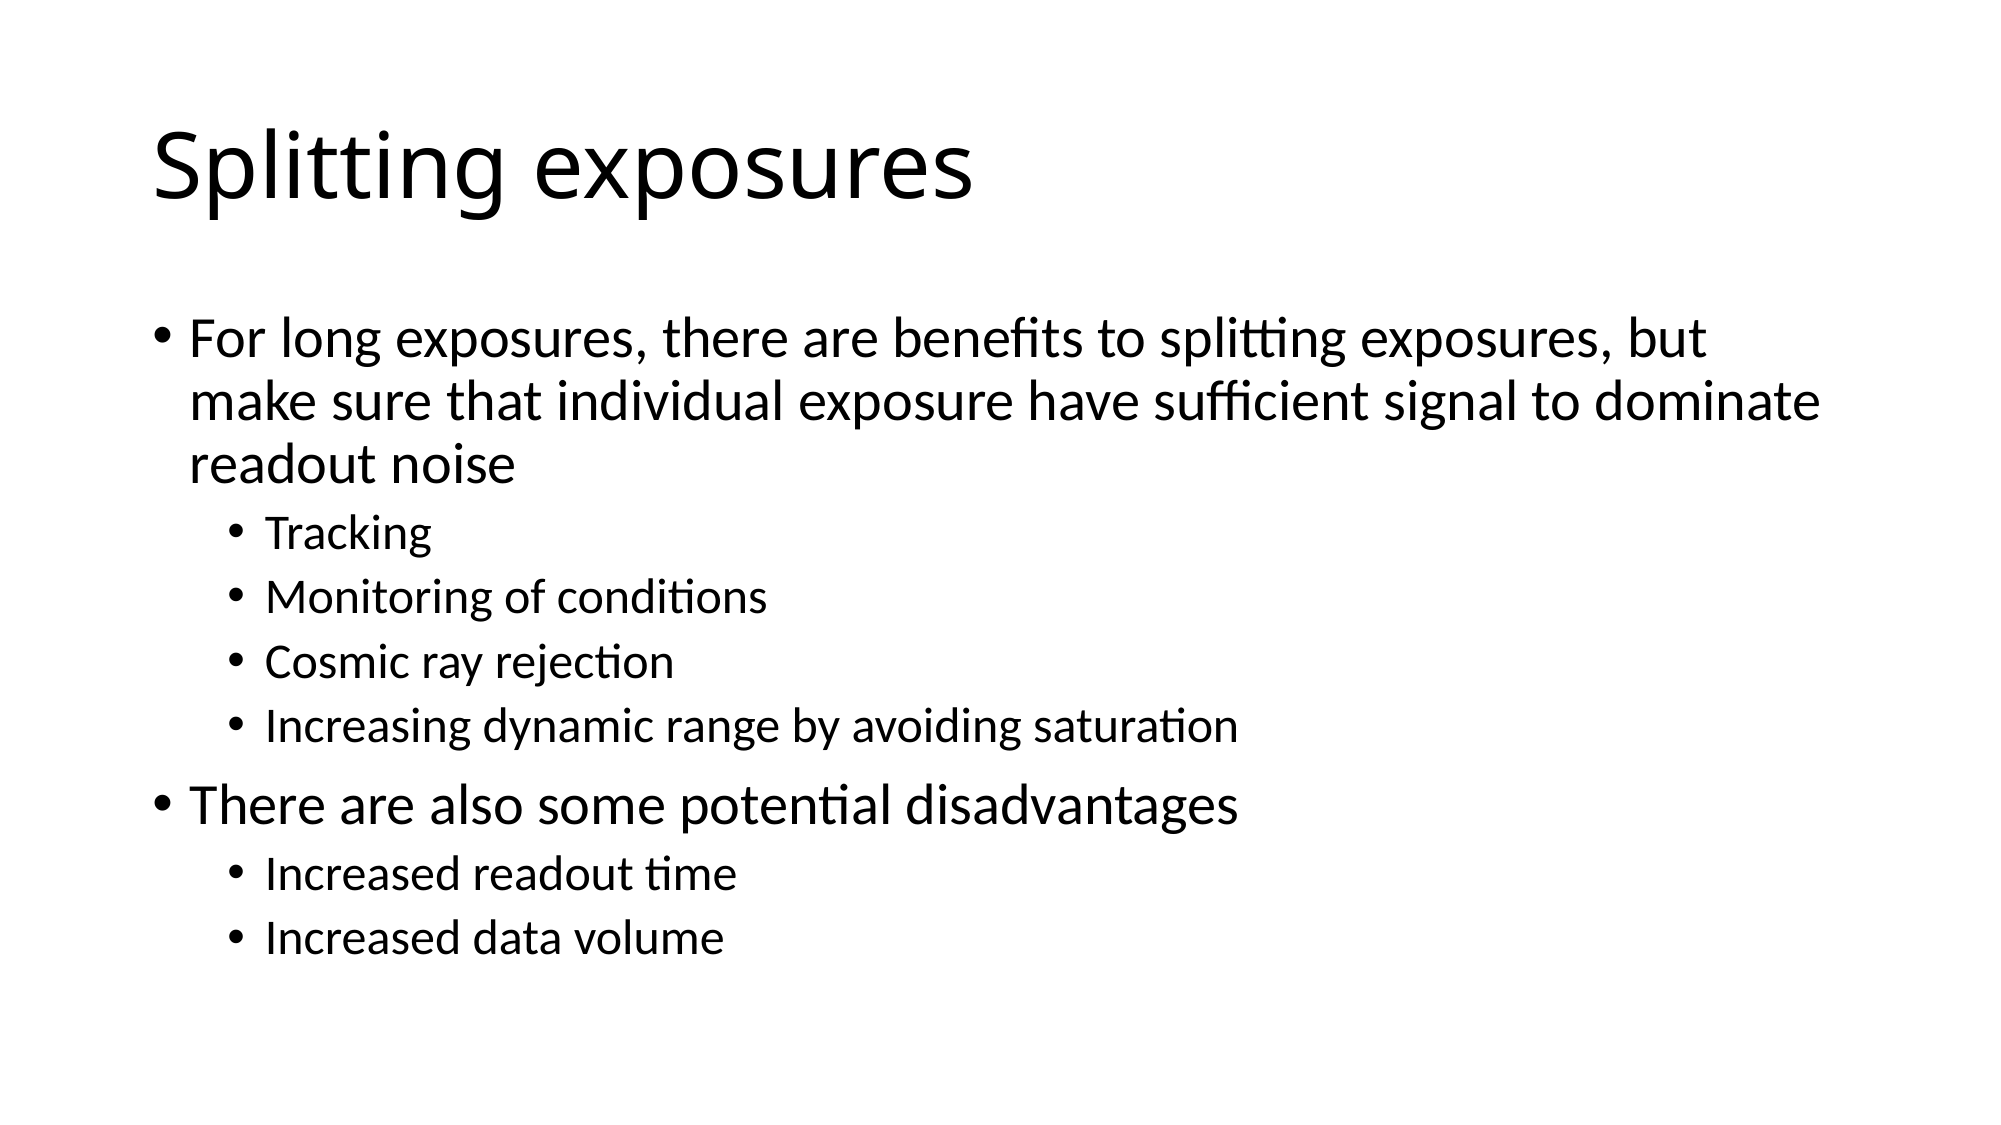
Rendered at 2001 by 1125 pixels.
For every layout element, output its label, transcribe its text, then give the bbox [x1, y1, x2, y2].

title Splitting exposures [137, 59, 1863, 278]
list For long exposures, there are benefits to splitting exposures, but make sure that individual exposure have sufficient signal to dominate readout noise Tracking Monitoring of conditions Cosmic ray rejection Increasing dynamic range by avoiding saturation There are also some potential disadvantages Increased readout time Increased data volume [137, 299, 1863, 1014]
